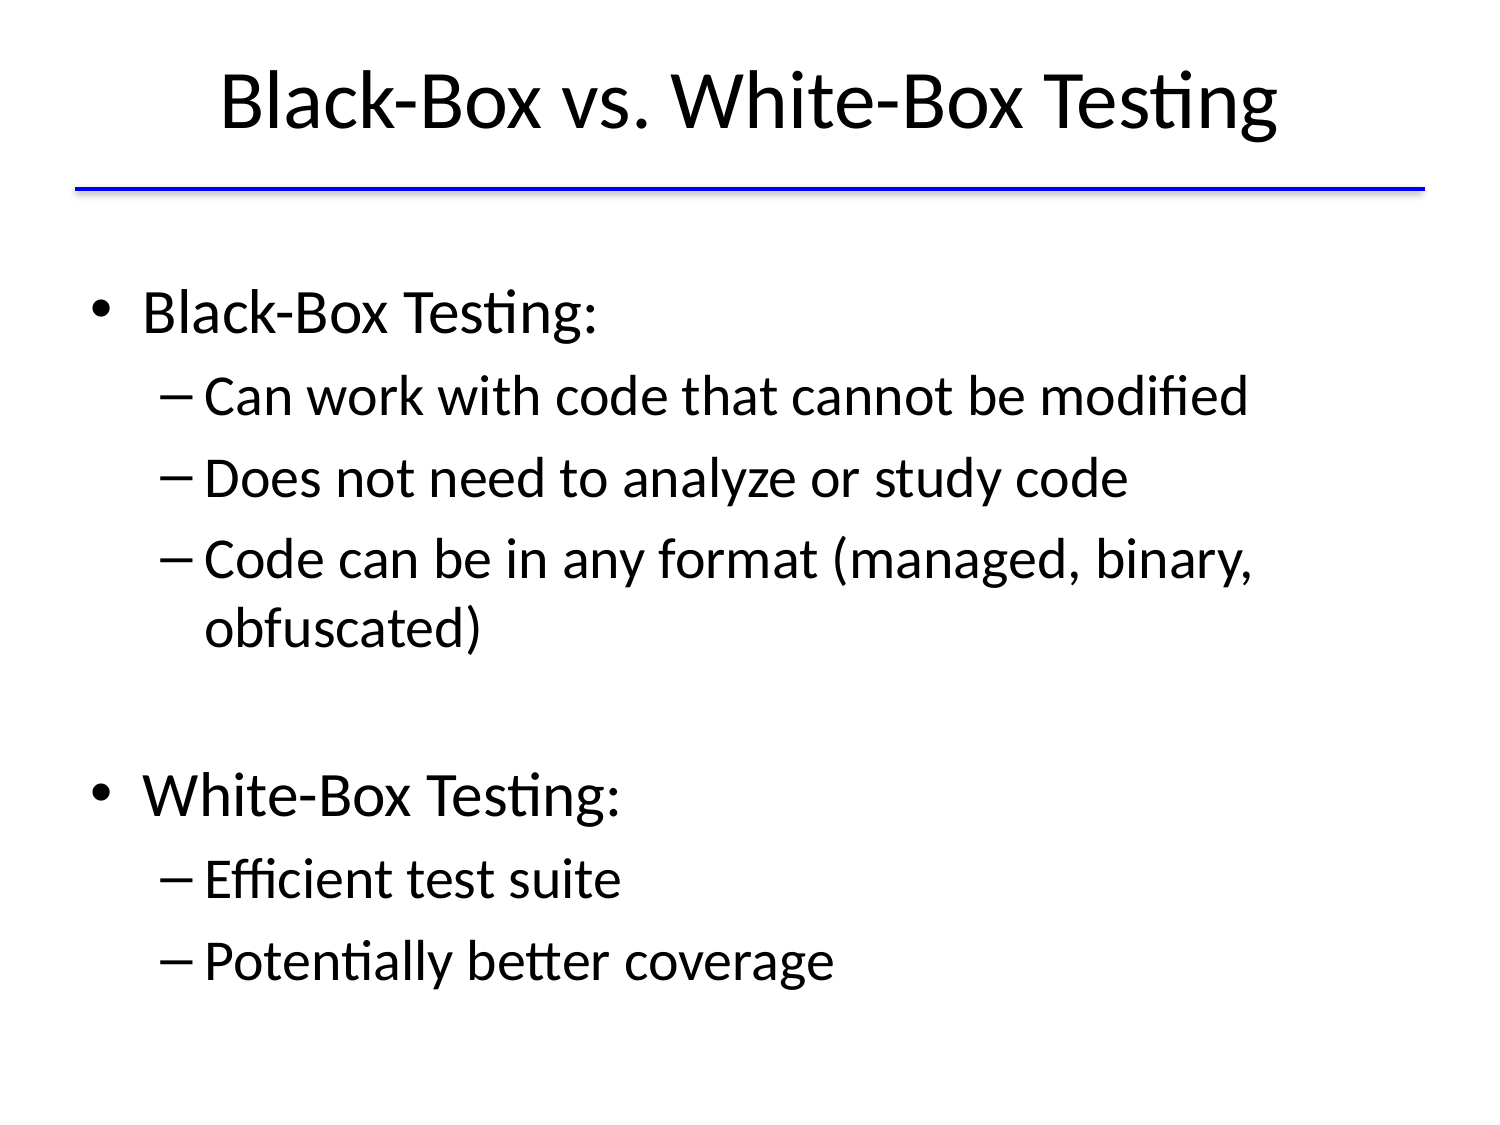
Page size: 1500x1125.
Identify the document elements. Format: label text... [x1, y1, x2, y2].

title Black-Box vs. White-Box Testing [75, 1, 1425, 190]
list Black-Box Testing: Can work with code that cannot be modified Does not need to analyze or study code Code can be in any format (managed, binary, obfuscated) White-Box Testing: Efficient test suite Potentially better coverage [75, 262, 1442, 1005]
